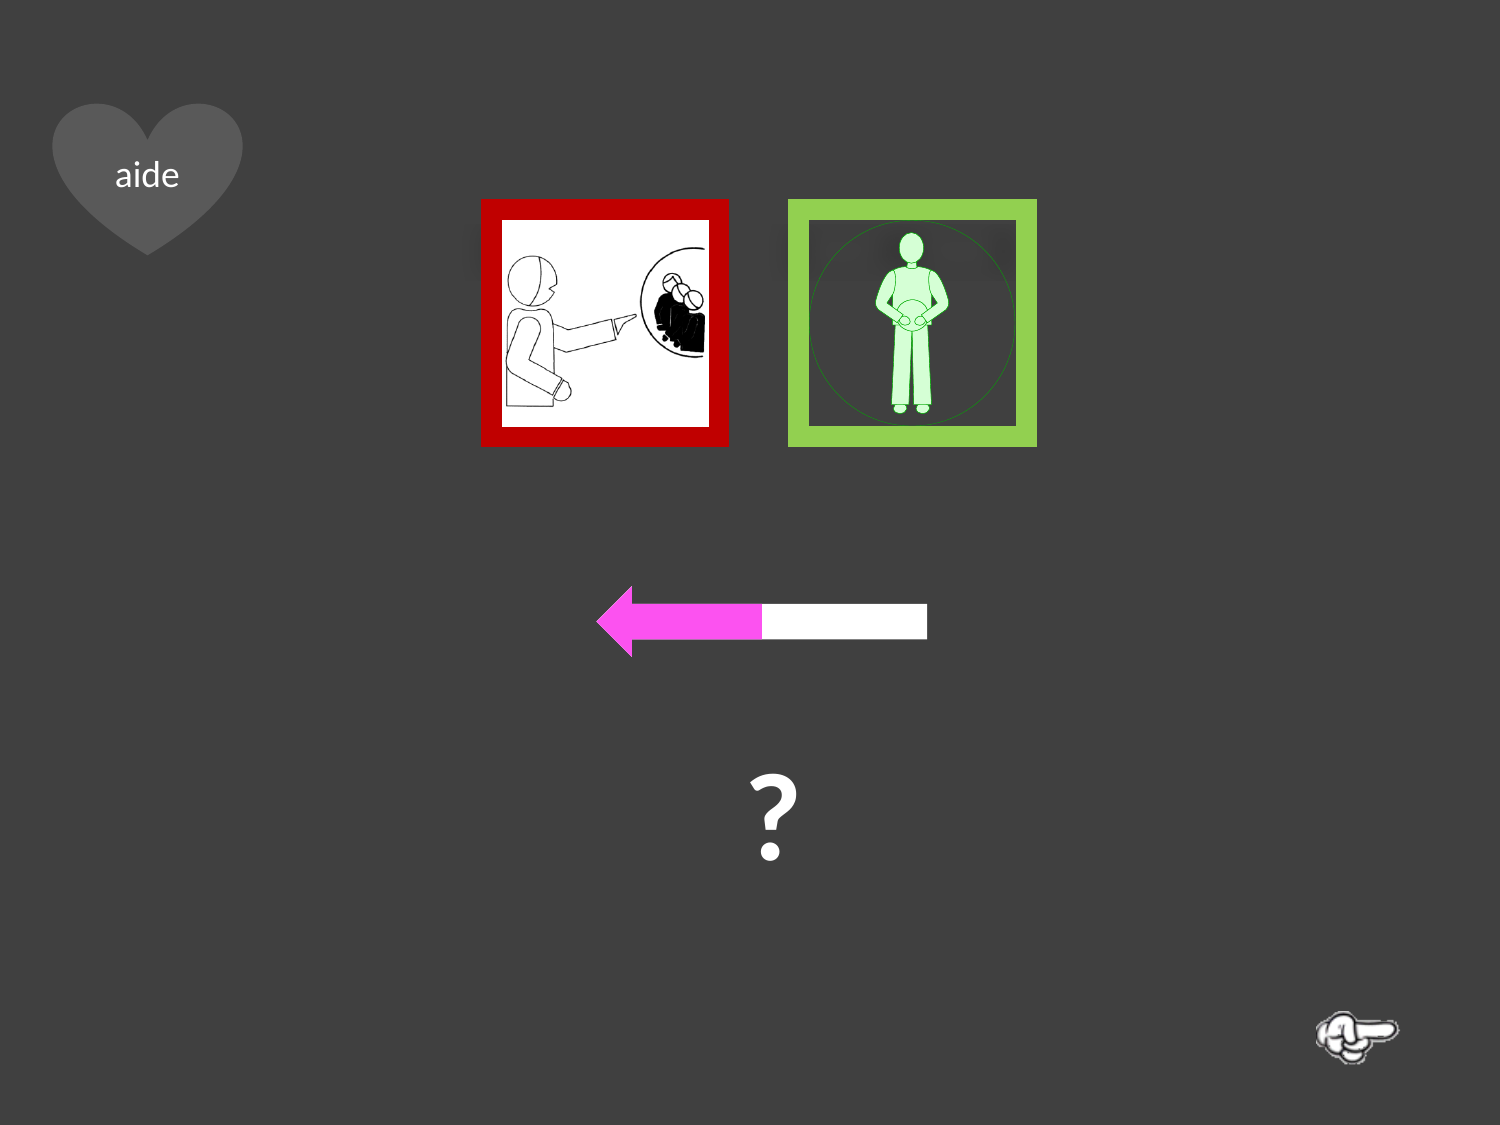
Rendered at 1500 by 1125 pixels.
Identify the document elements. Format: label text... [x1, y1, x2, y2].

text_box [596, 585, 928, 658]
text_box aide [50, 101, 245, 258]
picture [1316, 1011, 1435, 1067]
picture [808, 219, 1016, 427]
text_box [0, 0, 1500, 1125]
text_box ? [488, 690, 1059, 931]
picture [501, 219, 709, 427]
